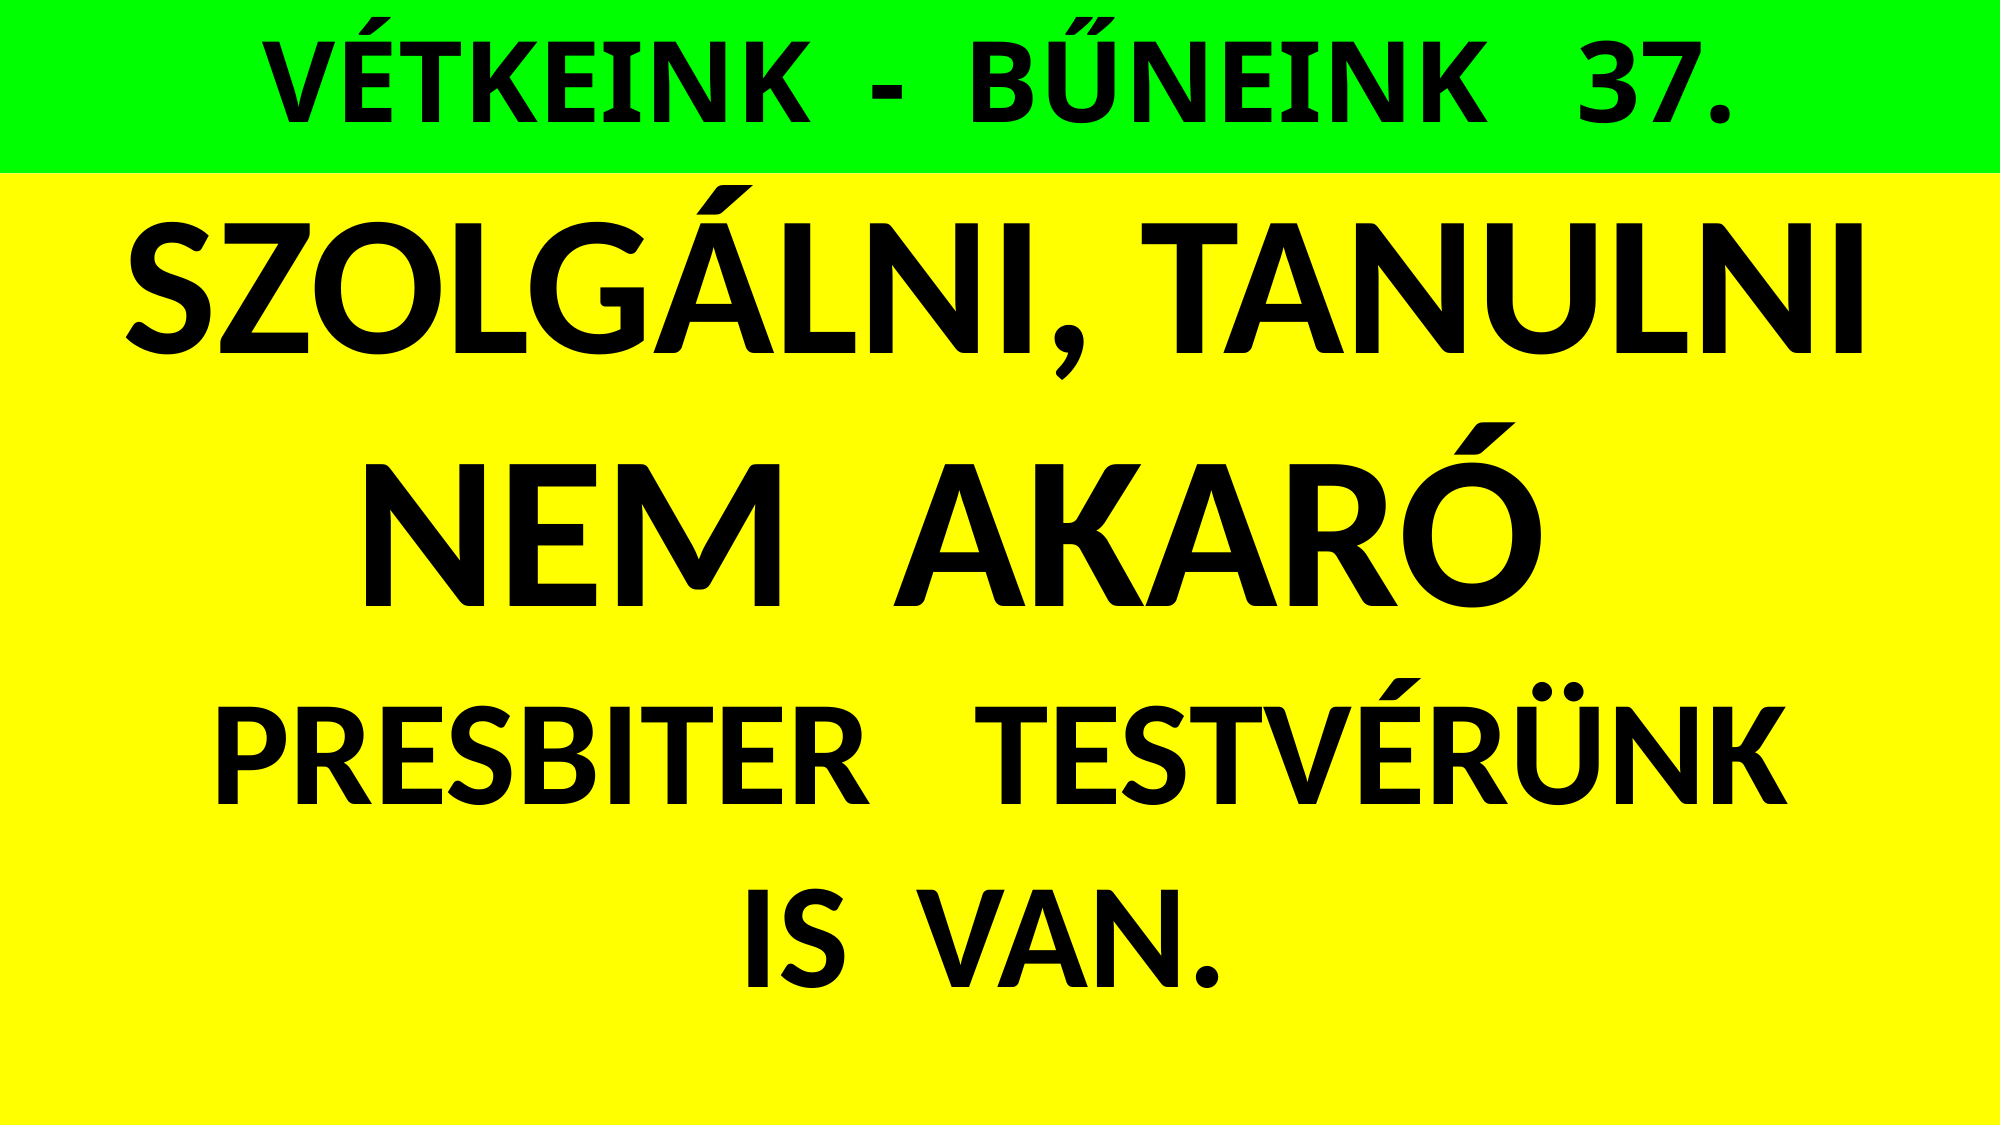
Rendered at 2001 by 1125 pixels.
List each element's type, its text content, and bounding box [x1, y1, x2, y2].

list SZOLGÁLNI, TANULNI NEM AKARÓ PRESBITER TESTVÉRÜNK IS VAN. [0, 173, 2000, 1125]
title VÉTKEINK - BŰNEINK 37. [0, 0, 2000, 173]
